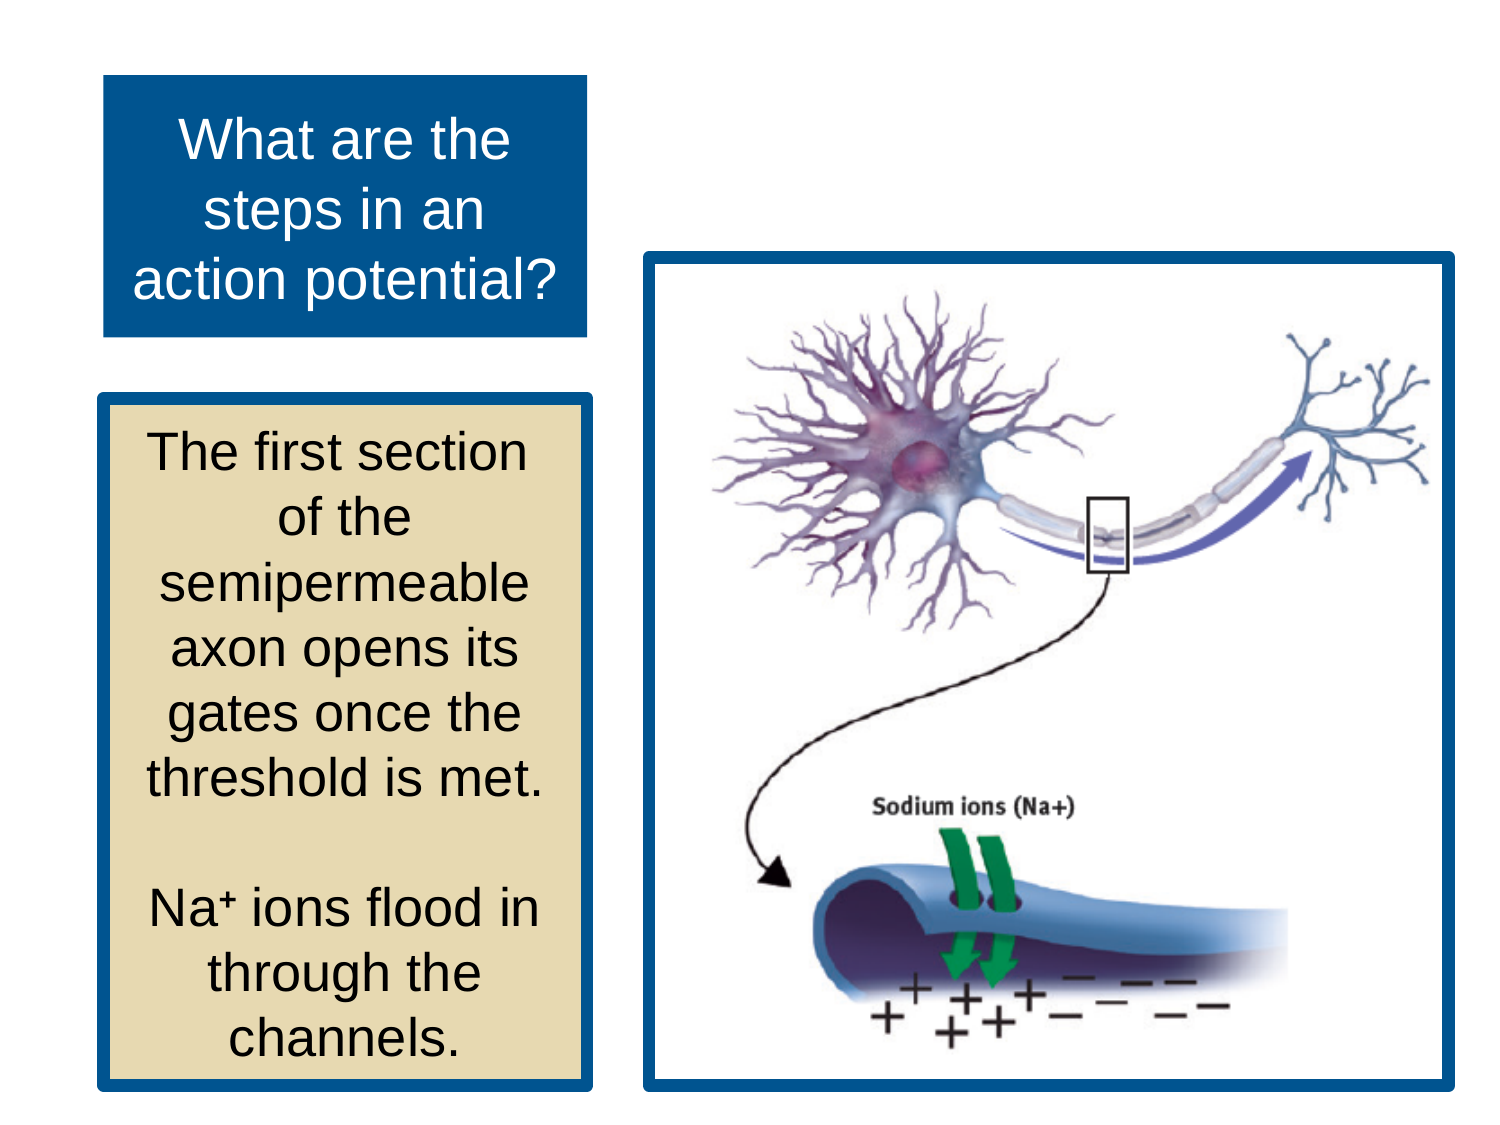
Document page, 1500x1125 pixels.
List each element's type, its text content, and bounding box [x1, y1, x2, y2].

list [655, 263, 1443, 1080]
title What are the steps in an action potential? [103, 75, 588, 338]
list The first section of the semipermeable axon opens its gates once the threshold is met. Na+ ions flood in through the channels. [103, 398, 588, 1086]
